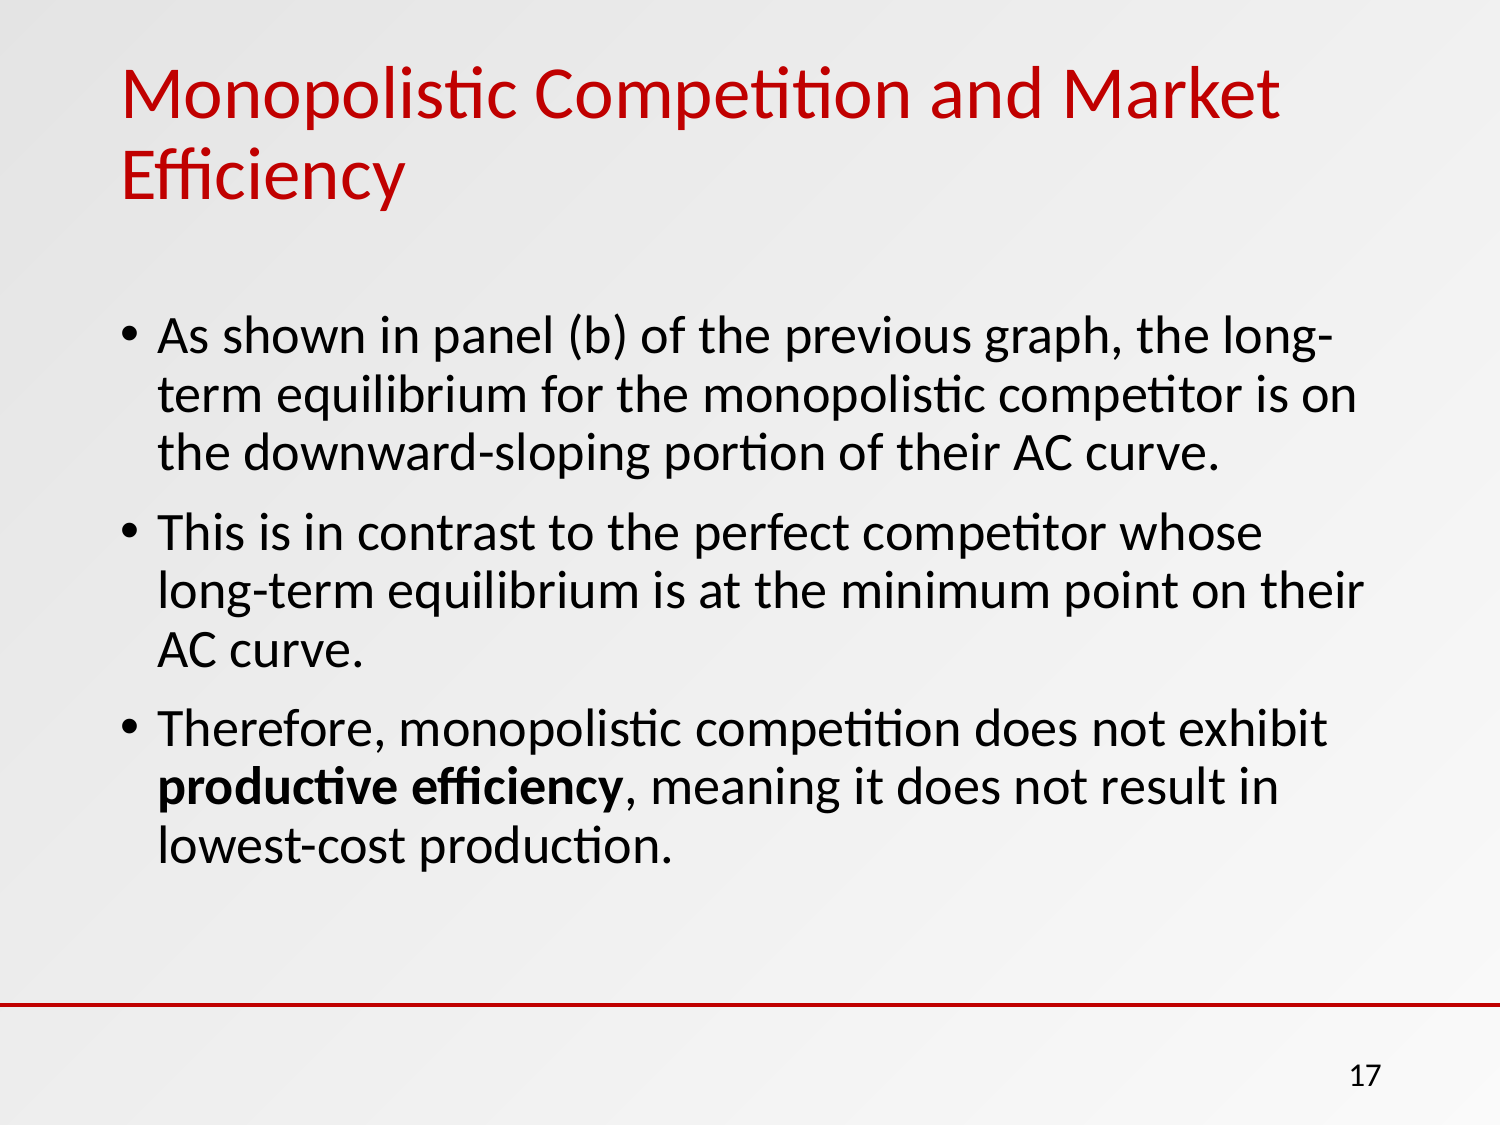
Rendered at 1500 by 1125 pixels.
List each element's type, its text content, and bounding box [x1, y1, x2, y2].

list As shown in panel (b) of the previous graph, the long-term equilibrium for the monopolistic competitor is on the downward-sloping portion of their AC curve. This is in contrast to the perfect competitor whose long-term equilibrium is at the minimum point on their AC curve. Therefore, monopolistic competition does not exhibit productive efficiency, meaning it does not result in lowest-cost production. [105, 299, 1395, 975]
slide_number 17 [1059, 1042, 1397, 1103]
title Monopolistic Competition and Market Efficiency [105, 45, 1395, 225]
